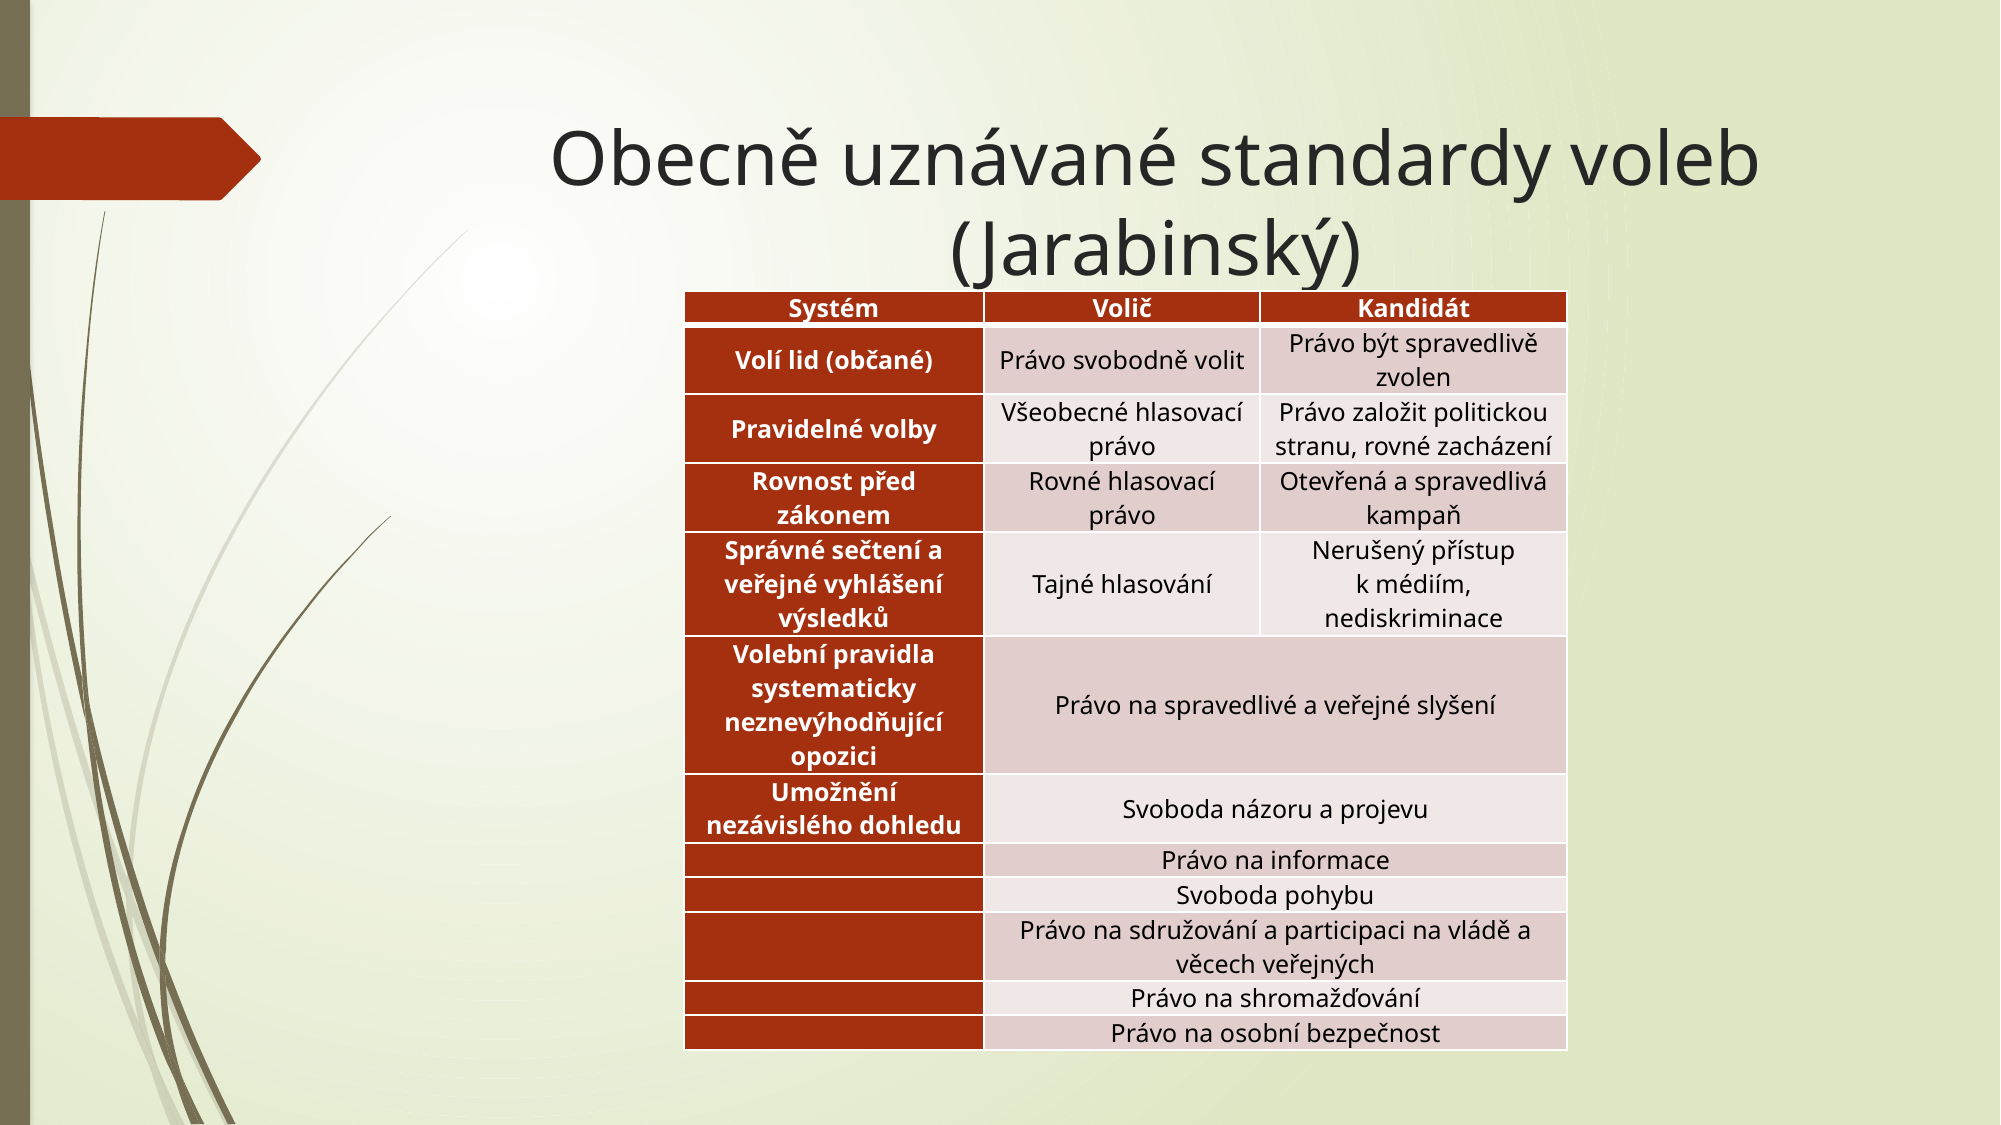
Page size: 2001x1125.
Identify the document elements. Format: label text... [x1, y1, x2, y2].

table_cell [685, 878, 983, 911]
table_cell Pravidelné volby [685, 395, 983, 462]
table_cell Právo na spravedlivé a veřejné slyšení [985, 637, 1566, 773]
table_cell Volí lid (občané) [685, 328, 983, 393]
table_cell Nerušený přístup k médiím, nediskriminace [1261, 533, 1566, 635]
table_cell Rovnost před zákonem [685, 464, 983, 531]
table_cell Otevřená a spravedlivá kampaň [1261, 464, 1566, 531]
table_cell Svoboda názoru a projevu [985, 775, 1566, 842]
table_cell Právo na shromažďování [985, 982, 1566, 1014]
table_cell Právo svobodně volit [985, 328, 1259, 393]
table_header Kandidát [1261, 292, 1566, 322]
title Obecně uznávané standardy voleb (Jarabinský) [425, 102, 1888, 313]
table_cell [685, 982, 983, 1014]
table_cell Volební pravidla systematicky neznevýhodňující opozici [685, 637, 983, 773]
table_cell [685, 1016, 983, 1049]
table_header Systém [685, 292, 983, 322]
table_cell Rovné hlasovací právo [985, 464, 1259, 531]
table_cell Svoboda pohybu [985, 878, 1566, 911]
table_cell [685, 913, 983, 980]
table_cell Právo na informace [985, 844, 1566, 876]
table_cell [685, 844, 983, 876]
table_cell Právo na osobní bezpečnost [985, 1016, 1566, 1049]
table_cell Právo založit politickou stranu, rovné zacházení [1261, 395, 1566, 462]
table_cell Právo být spravedlivě zvolen [1261, 328, 1566, 393]
table_cell Tajné hlasování [985, 533, 1259, 635]
table_header Volič [985, 292, 1259, 322]
table_cell Správné sečtení a veřejné vyhlášení výsledků [685, 533, 983, 635]
table_cell Právo na sdružování a participaci na vládě a věcech veřejných [985, 913, 1566, 980]
table_cell Umožnění nezávislého dohledu [685, 775, 983, 842]
table_cell Všeobecné hlasovací právo [985, 395, 1259, 462]
